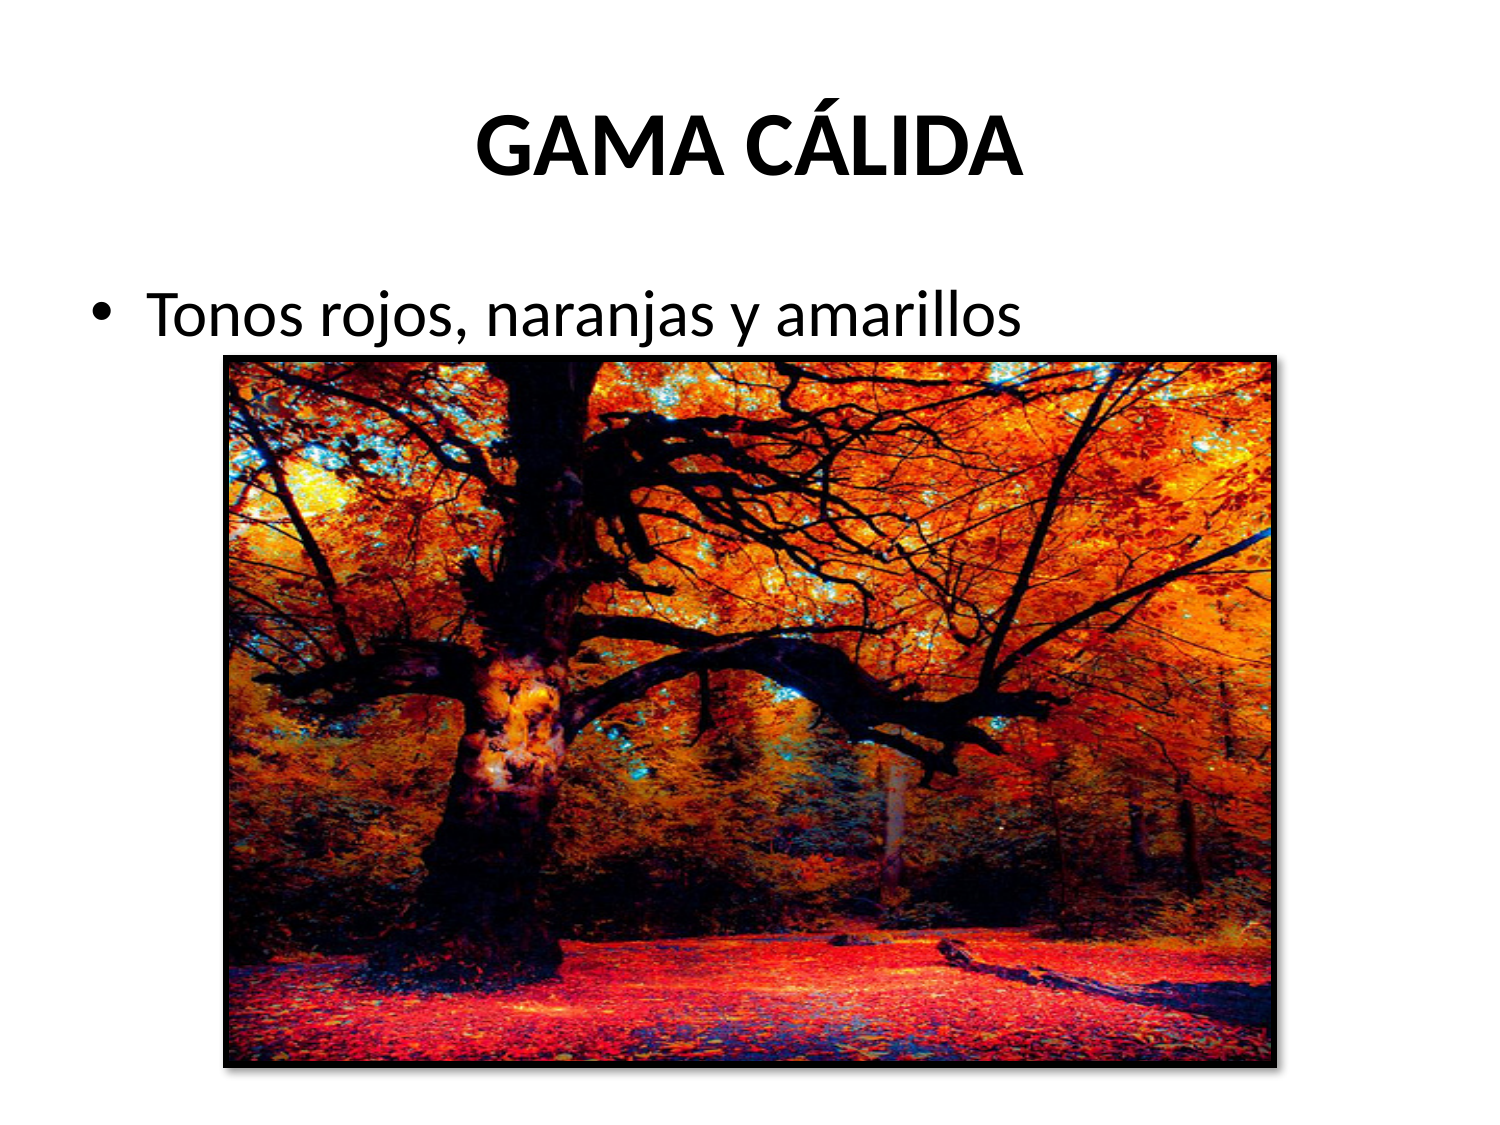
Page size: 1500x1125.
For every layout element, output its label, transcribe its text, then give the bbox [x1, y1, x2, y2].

list Tonos rojos, naranjas y amarillos [75, 262, 1425, 1005]
picture [228, 361, 1272, 1062]
title GAMA CÁLIDA [75, 45, 1425, 233]
